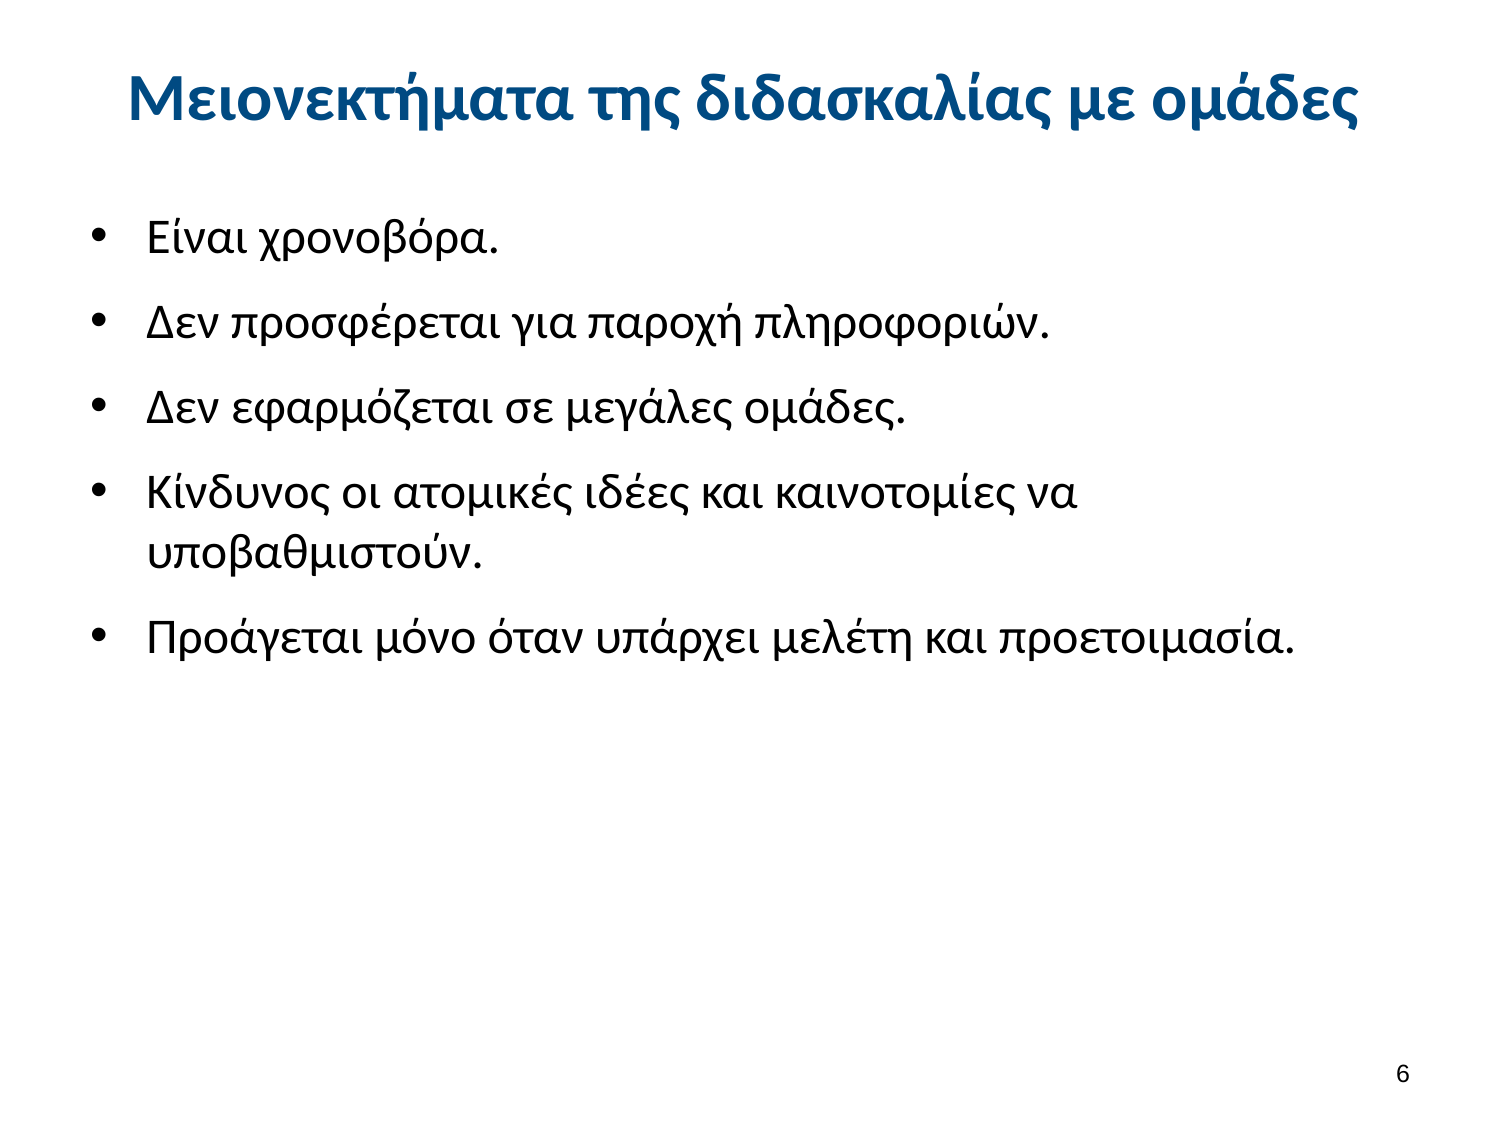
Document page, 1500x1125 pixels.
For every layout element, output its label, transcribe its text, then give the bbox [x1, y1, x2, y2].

list Είναι χρονοβόρα. Δεν προσφέρεται για παροχή πληροφοριών. Δεν εφαρμόζεται σε μεγάλες ομάδες. Κίνδυνος οι ατομικές ιδέες και καινοτομίες να υποβαθμιστούν. Προάγεται μόνο όταν υπάρχει μελέτη και προετοιμασία. [75, 196, 1425, 1024]
title Μειονεκτήματα της διδασκαλίας με ομάδες [76, 19, 1427, 169]
slide_number 5 [1074, 1042, 1425, 1103]
